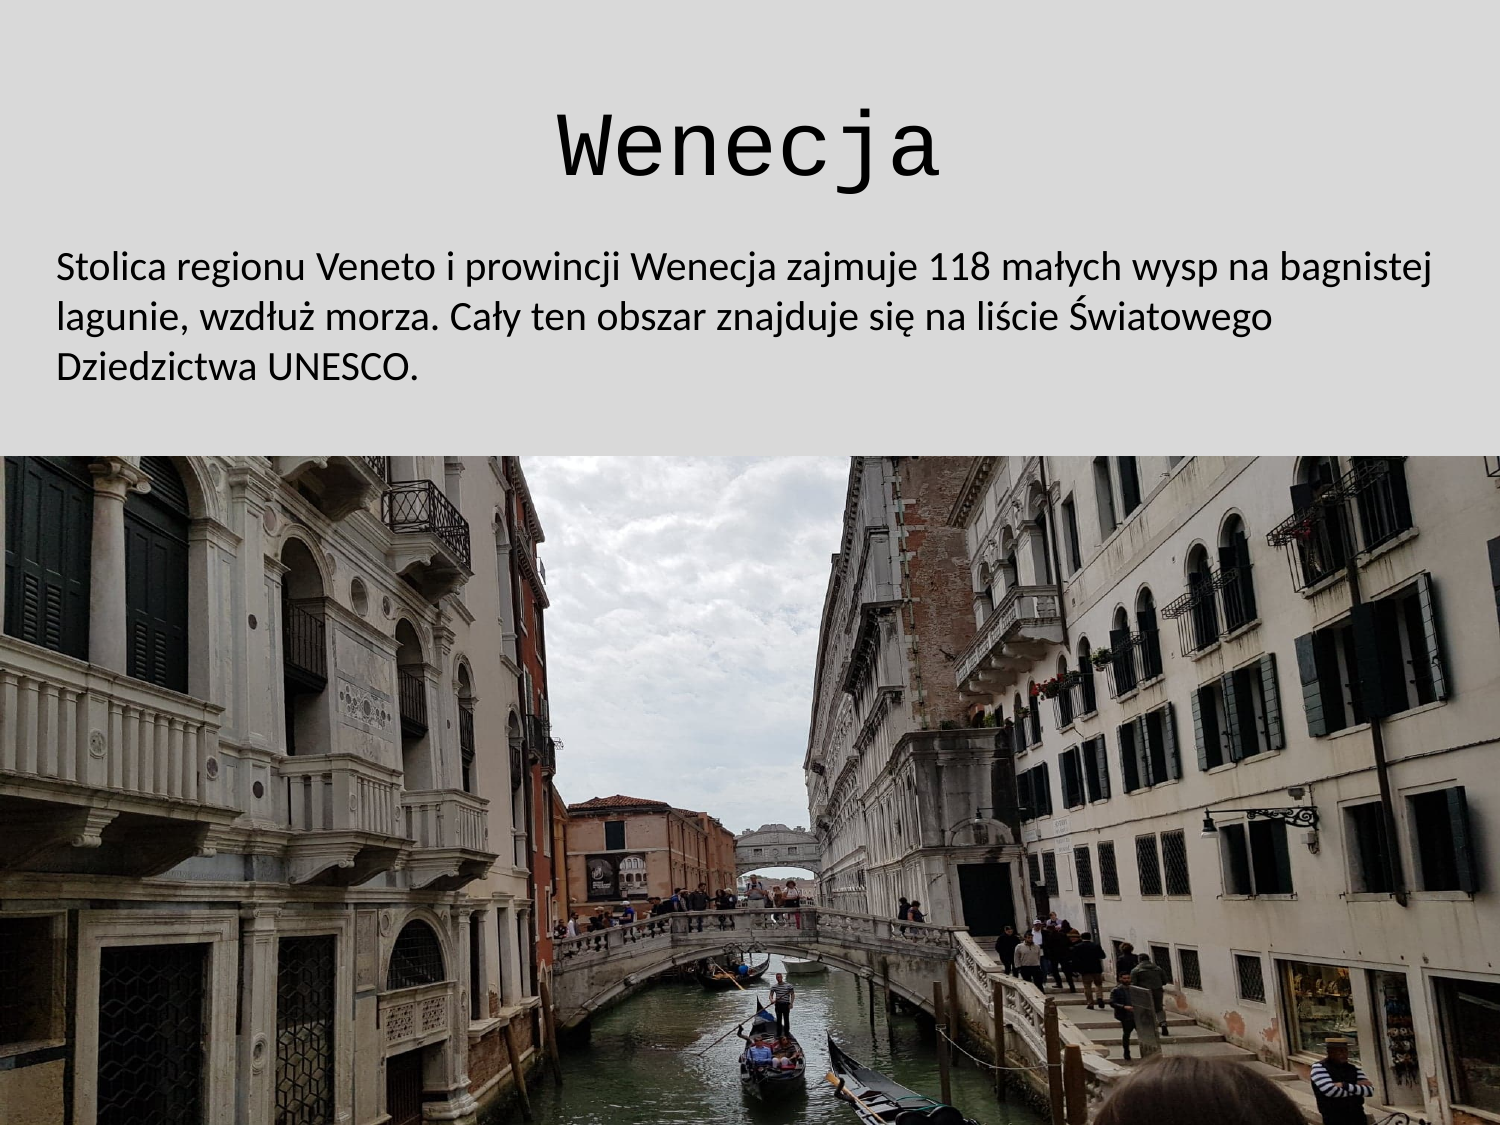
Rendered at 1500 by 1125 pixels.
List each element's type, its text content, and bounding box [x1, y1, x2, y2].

title Wenecja [75, 45, 1425, 231]
picture [0, 455, 1500, 1125]
text_box Stolica regionu Veneto i prowincji Wenecja zajmuje 118 małych wysp na bagnistej lagunie, wzdłuż morza. Cały ten obszar znajduje się na liście Światowego Dziedzictwa UNESCO. [41, 231, 1459, 397]
